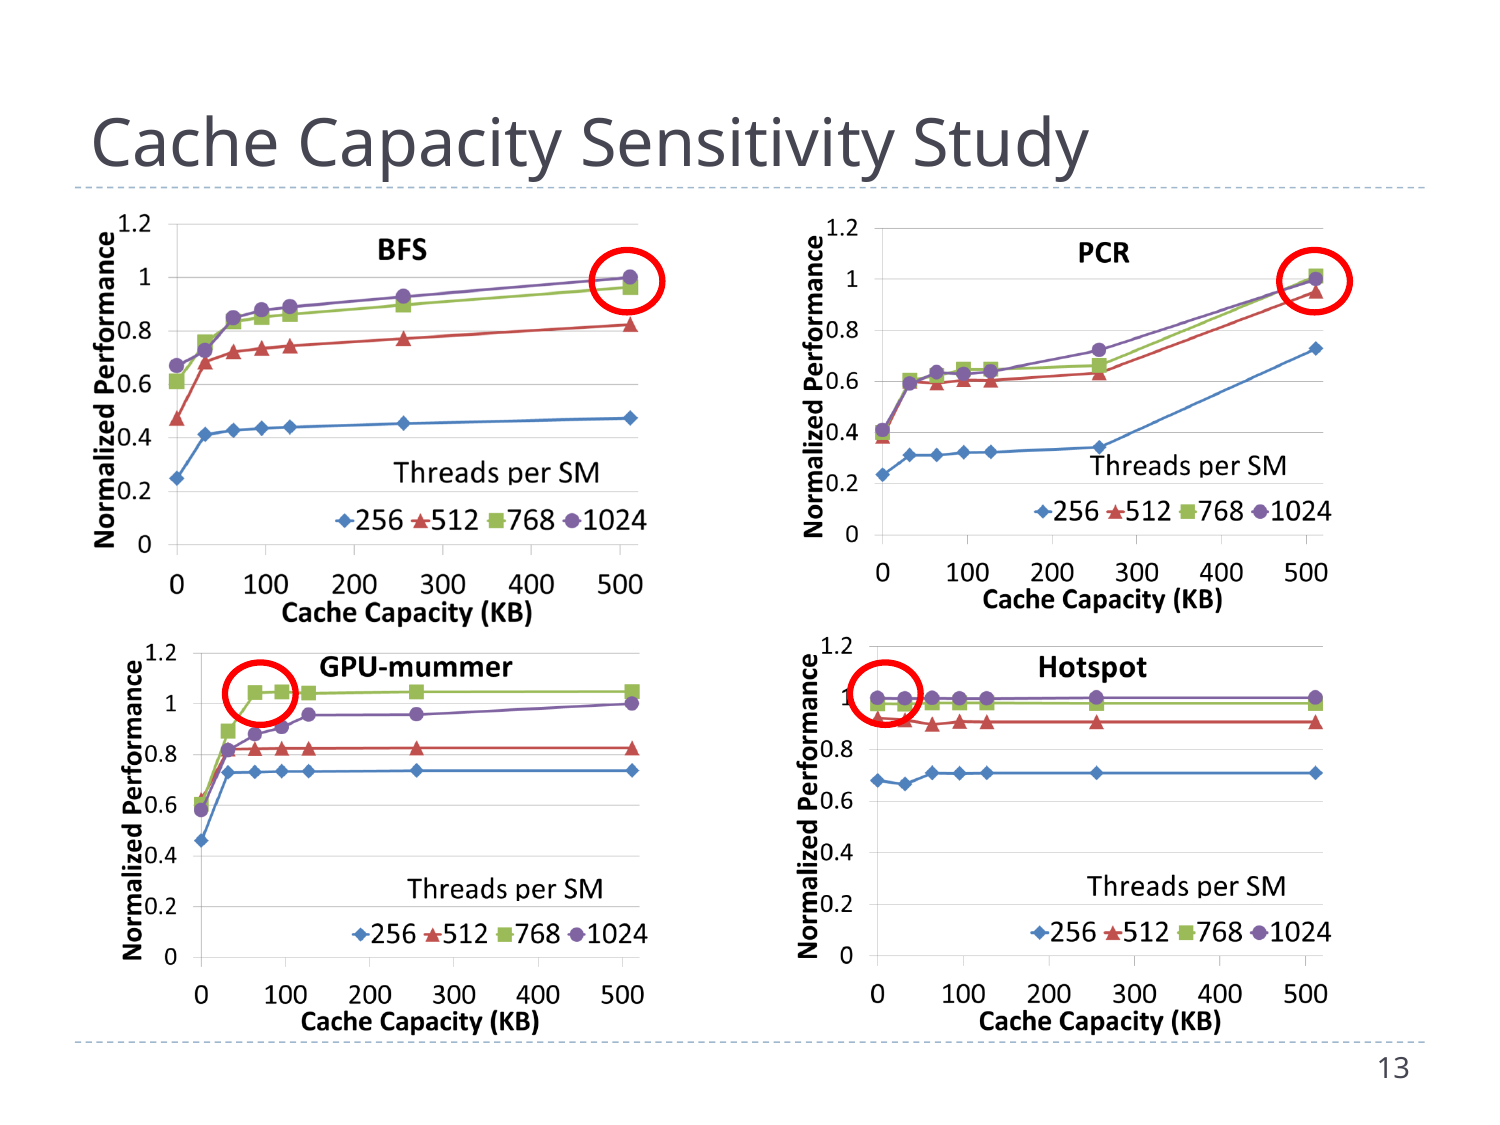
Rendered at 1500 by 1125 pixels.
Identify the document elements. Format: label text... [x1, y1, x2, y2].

picture [82, 207, 666, 631]
slide_number 13 [1100, 1042, 1425, 1103]
picture [112, 637, 666, 1040]
picture [793, 212, 1351, 617]
picture [787, 630, 1351, 1040]
title Cache Capacity Sensitivity Study [75, 24, 1425, 188]
